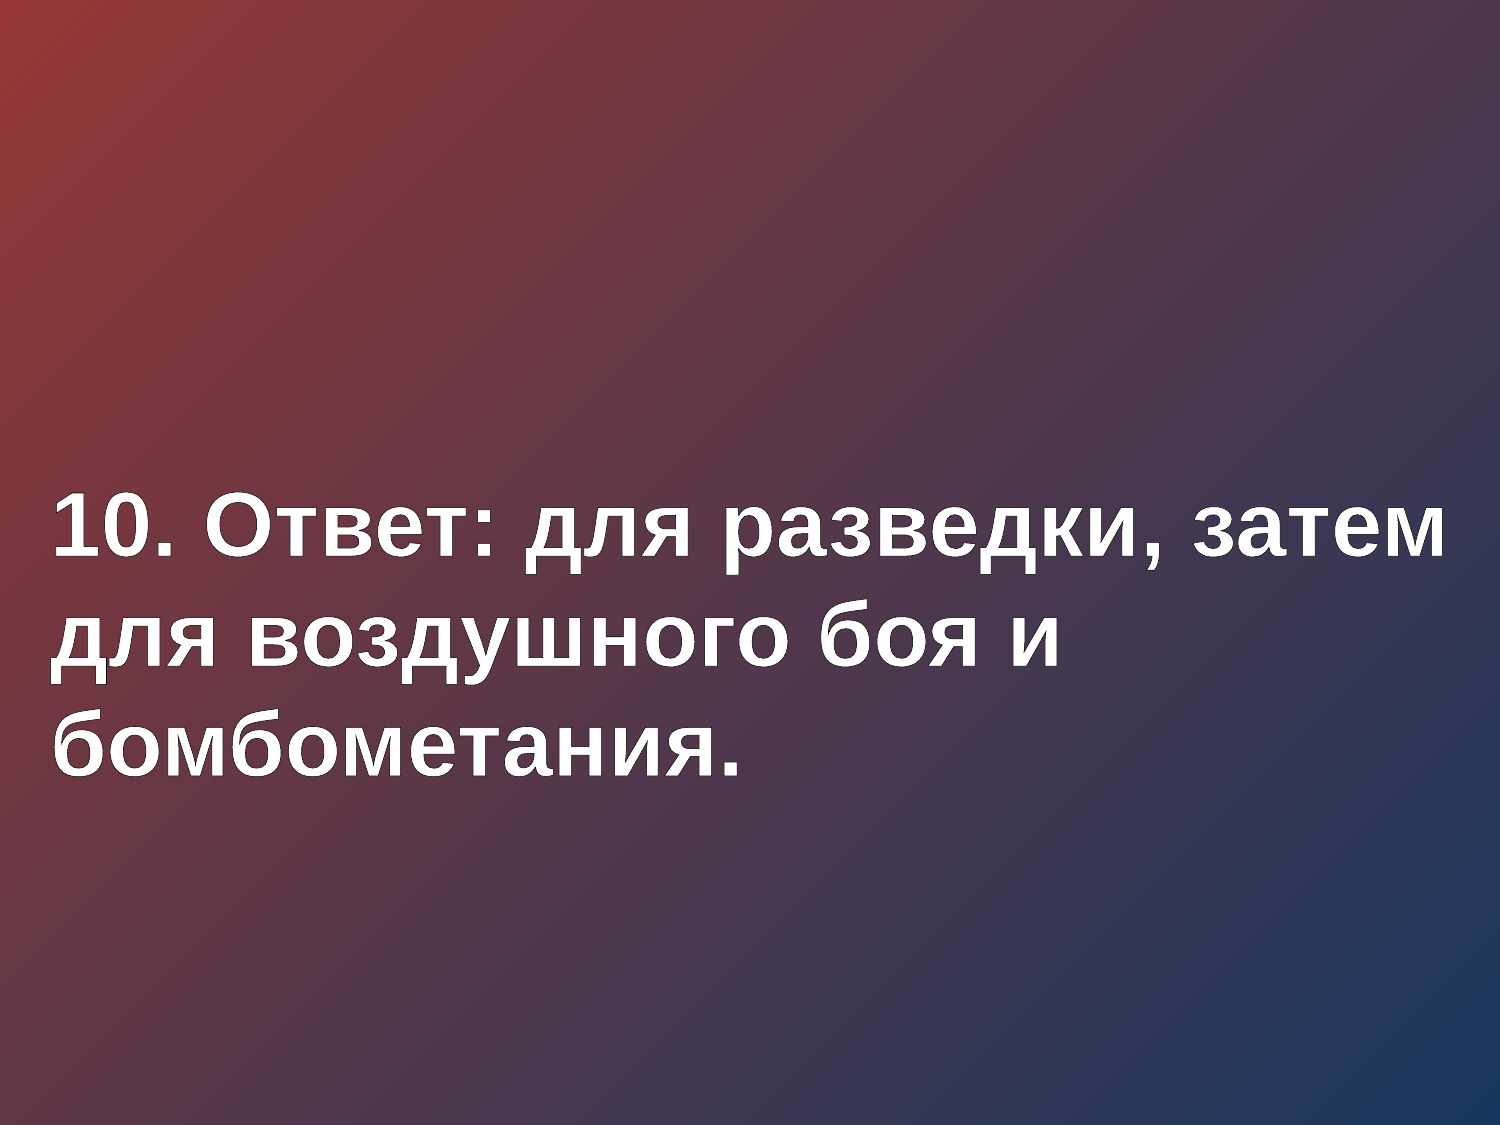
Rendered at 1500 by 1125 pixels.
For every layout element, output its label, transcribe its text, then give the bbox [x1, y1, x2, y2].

text_box 10. Ответ: для разведки, затем для воздушного боя и бомбометания. [35, 456, 1500, 802]
